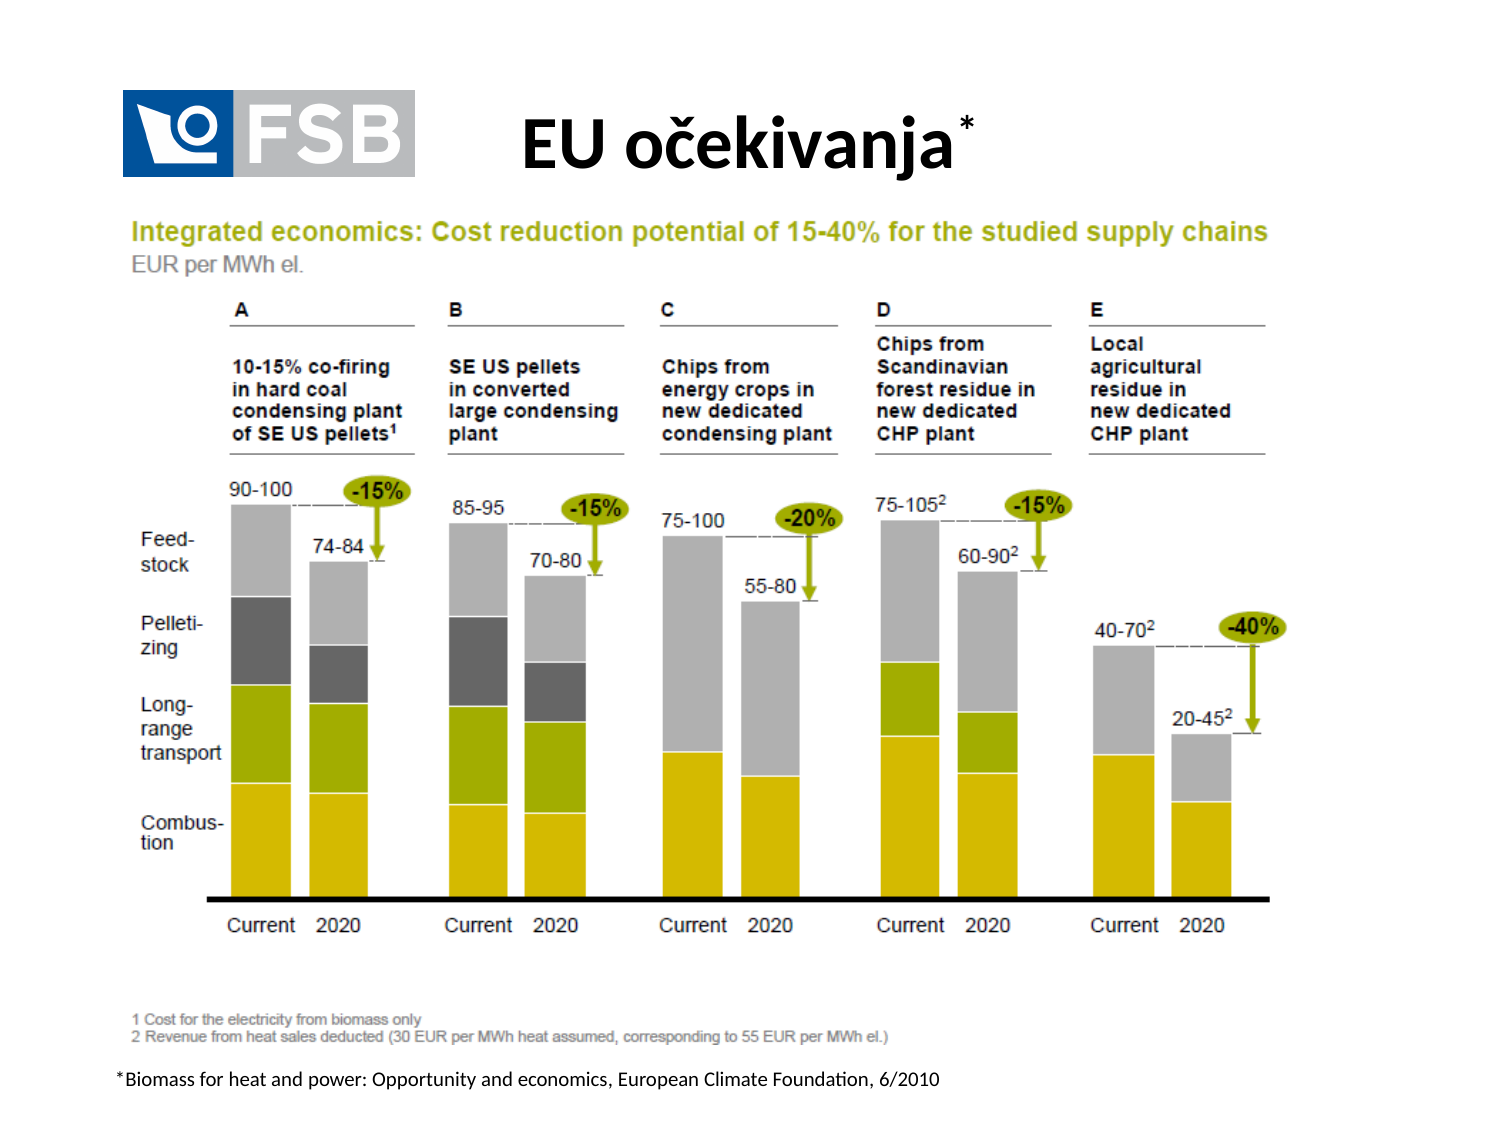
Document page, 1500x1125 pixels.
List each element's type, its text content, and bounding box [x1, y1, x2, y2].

title EU očekivanja* [74, 44, 1426, 233]
text_box *Biomass for heat and power: Opportunity and economics, European Climate Foundation, 6/2010 [100, 1058, 1114, 1099]
picture [123, 216, 1318, 1045]
